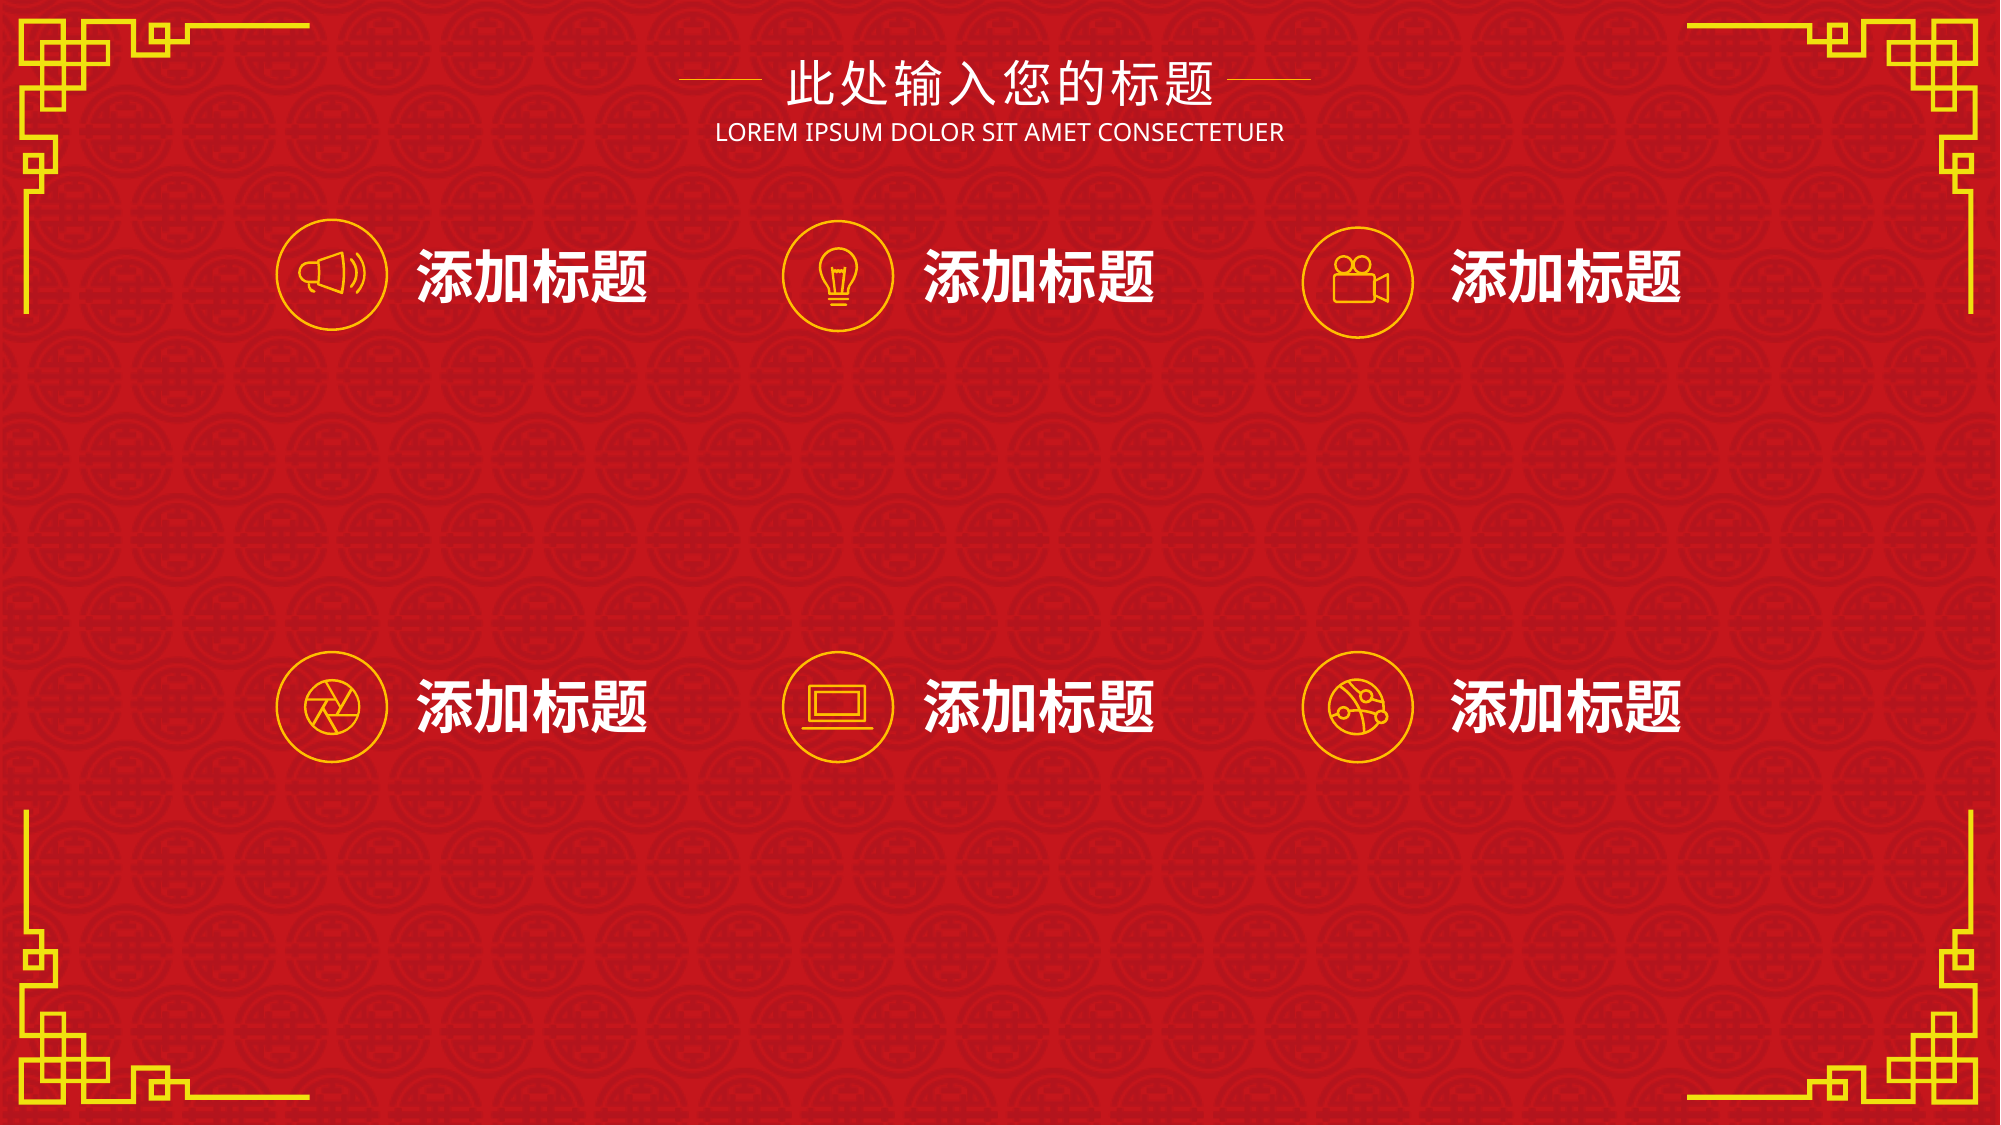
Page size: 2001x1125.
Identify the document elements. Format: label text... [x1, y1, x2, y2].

text_box 添加标题 [907, 233, 1171, 318]
text_box [1687, 18, 1979, 314]
text_box 添加标题 [401, 663, 664, 748]
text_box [275, 650, 389, 764]
text_box [18, 18, 310, 314]
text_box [781, 219, 895, 333]
text_box 添加标题 [1435, 233, 1698, 318]
text_box [18, 809, 310, 1105]
text_box 添加标题 [907, 663, 1171, 748]
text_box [275, 218, 389, 331]
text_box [1301, 650, 1415, 764]
picture [0, 0, 2001, 1125]
text_box 添加标题 [401, 233, 664, 318]
text_box LOREM IPSUM DOLOR SIT AMET CONSECTETUER [687, 108, 1313, 154]
text_box [1687, 809, 1979, 1105]
text_box 添加标题 [1435, 663, 1698, 748]
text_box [781, 650, 895, 764]
text_box 此处输入您的标题 [750, 33, 1251, 108]
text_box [1301, 226, 1415, 339]
